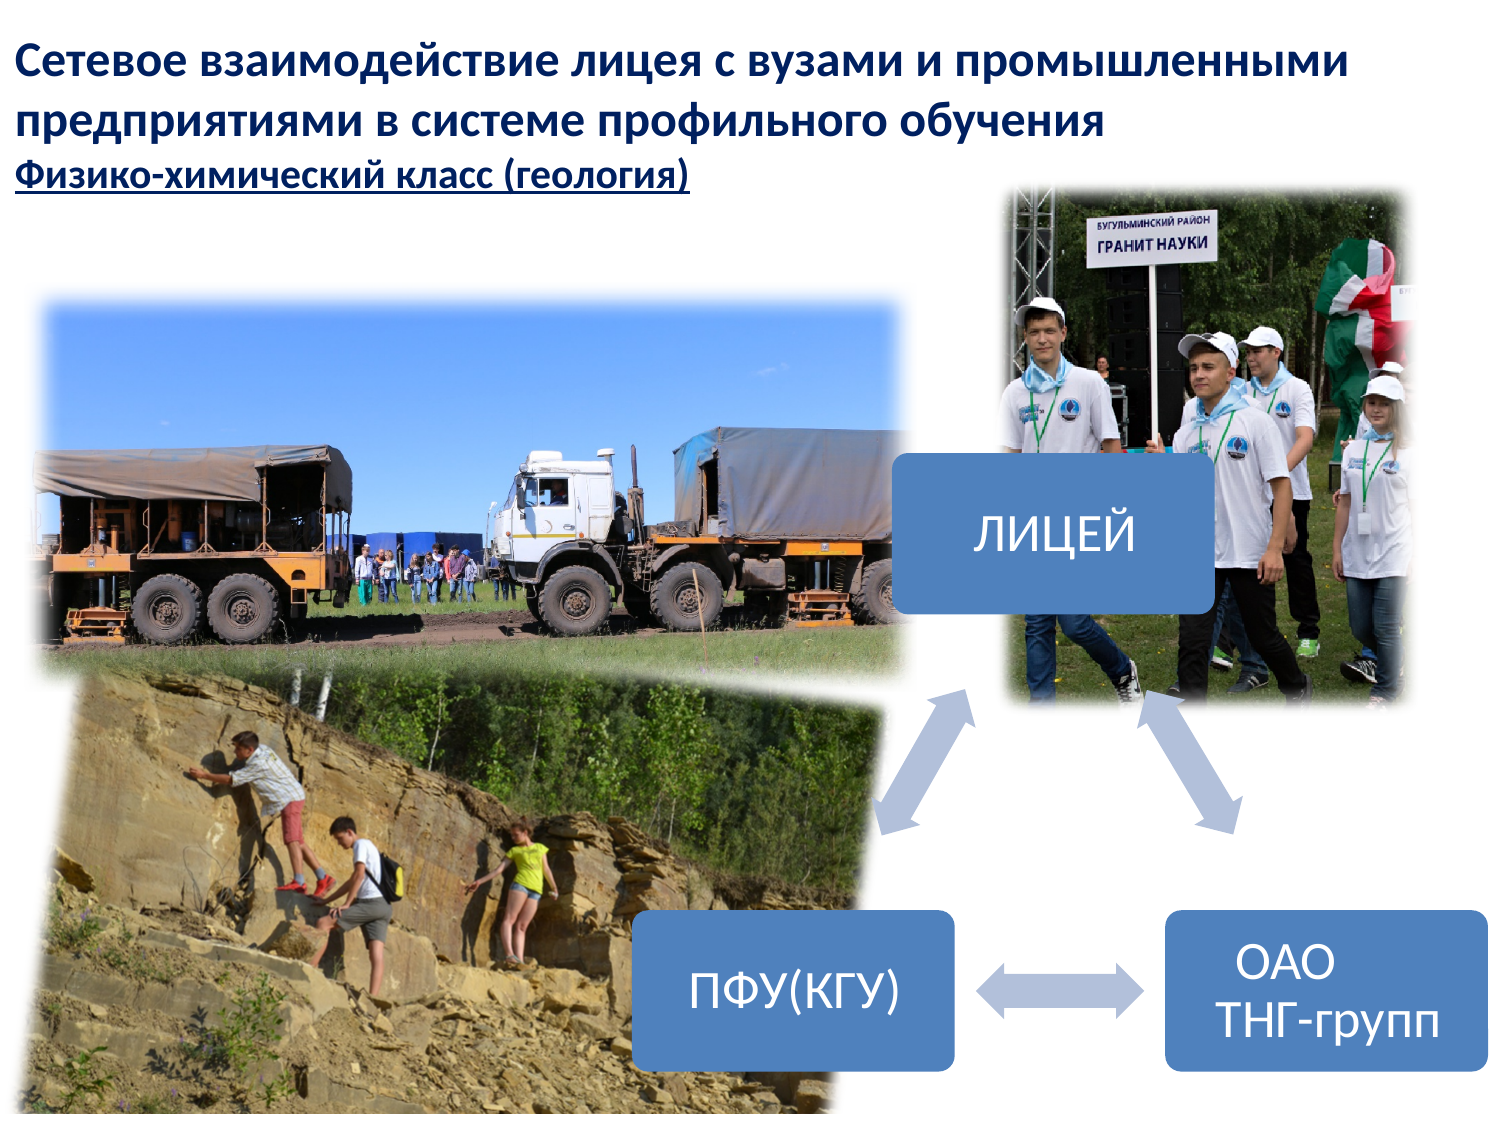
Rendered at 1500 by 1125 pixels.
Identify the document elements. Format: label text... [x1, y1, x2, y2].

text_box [631, 420, 1489, 1100]
picture [0, 281, 917, 1114]
text_box Сетевое взаимодействие лицея с вузами и промышленными предприятиями в системе профильного обучения Физико-химический класс (геология) [0, 19, 1500, 204]
picture [985, 171, 1419, 420]
